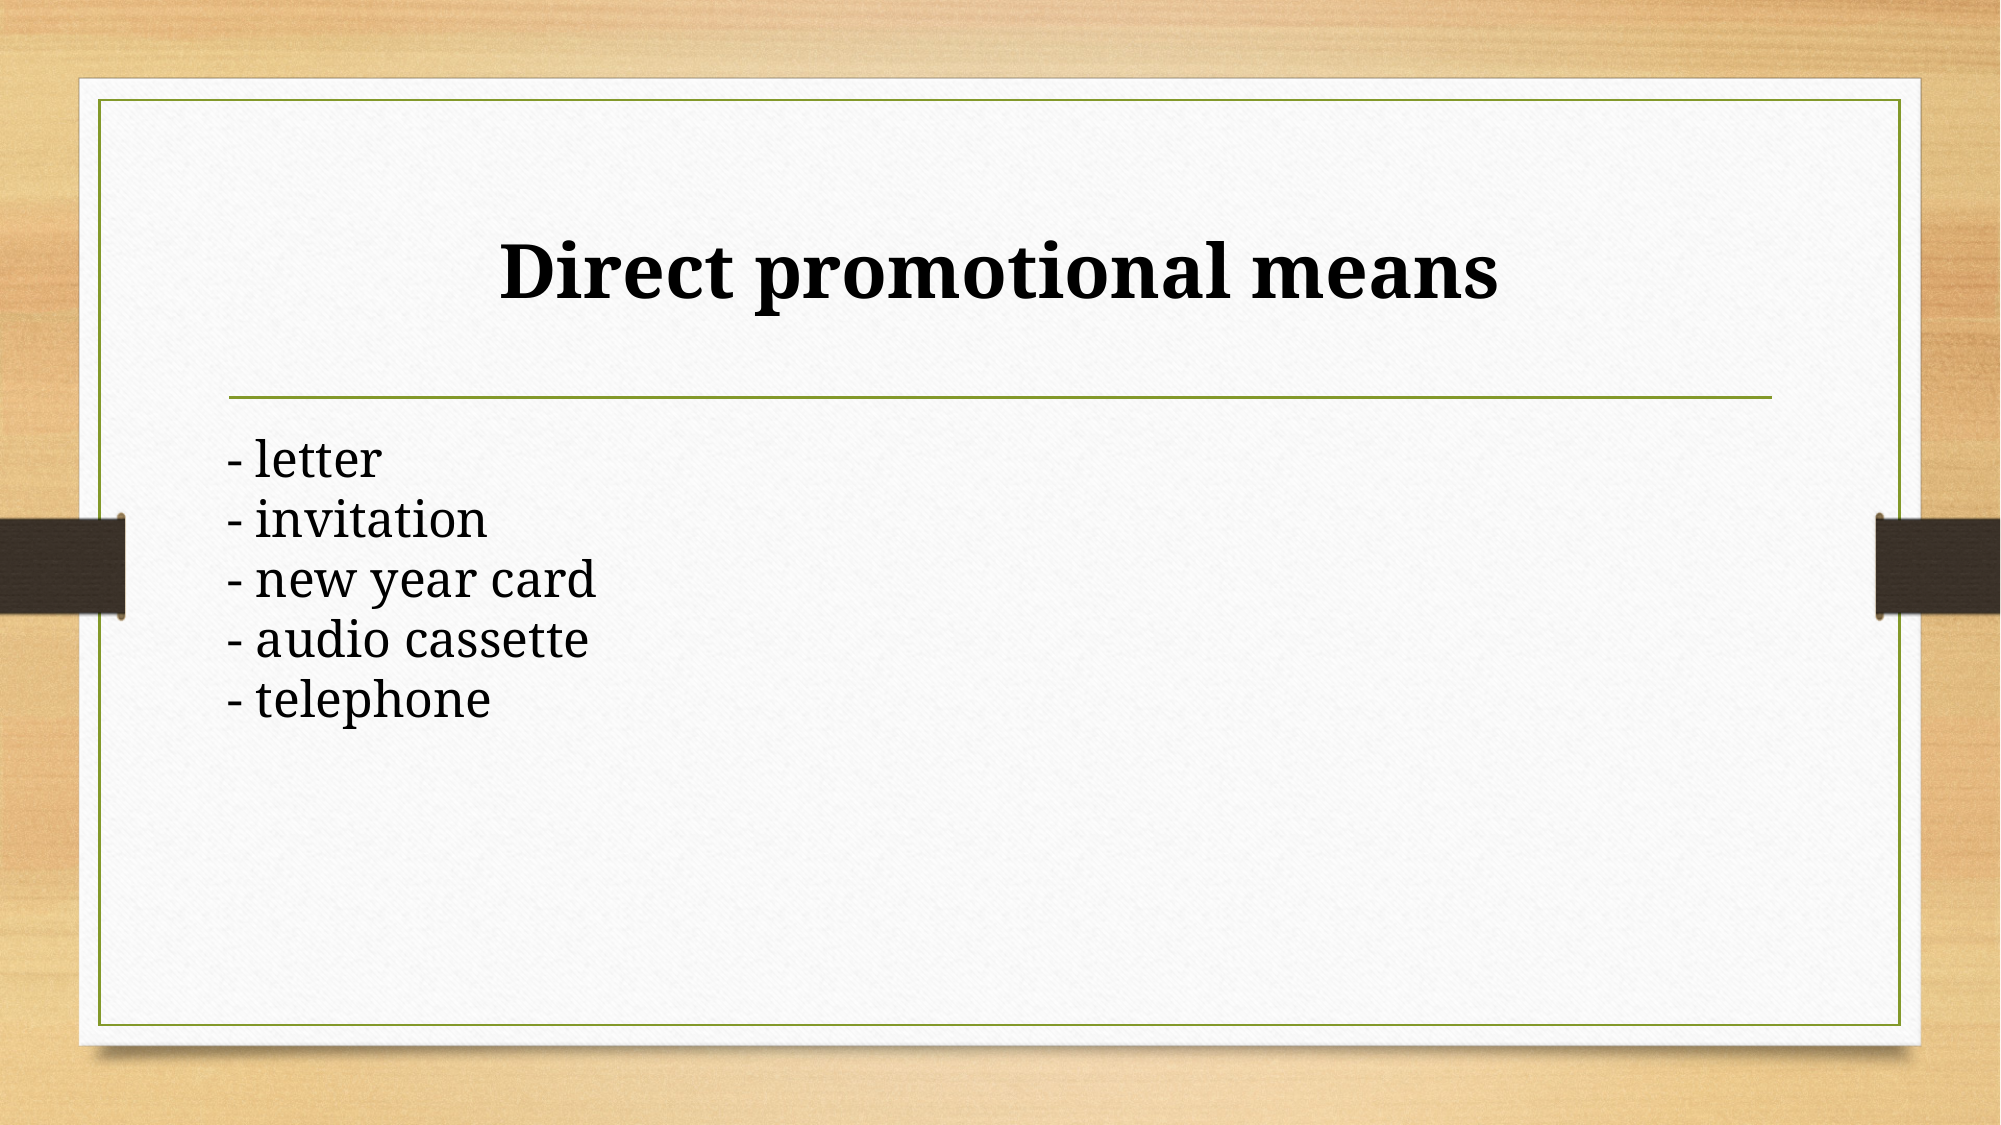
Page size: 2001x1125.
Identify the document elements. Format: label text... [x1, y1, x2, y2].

picture [0, 0, 2001, 1125]
list - letter - invitation - new year card - audio cassette - telephone [212, 419, 1788, 964]
title Direct promotional means [212, 161, 1788, 375]
